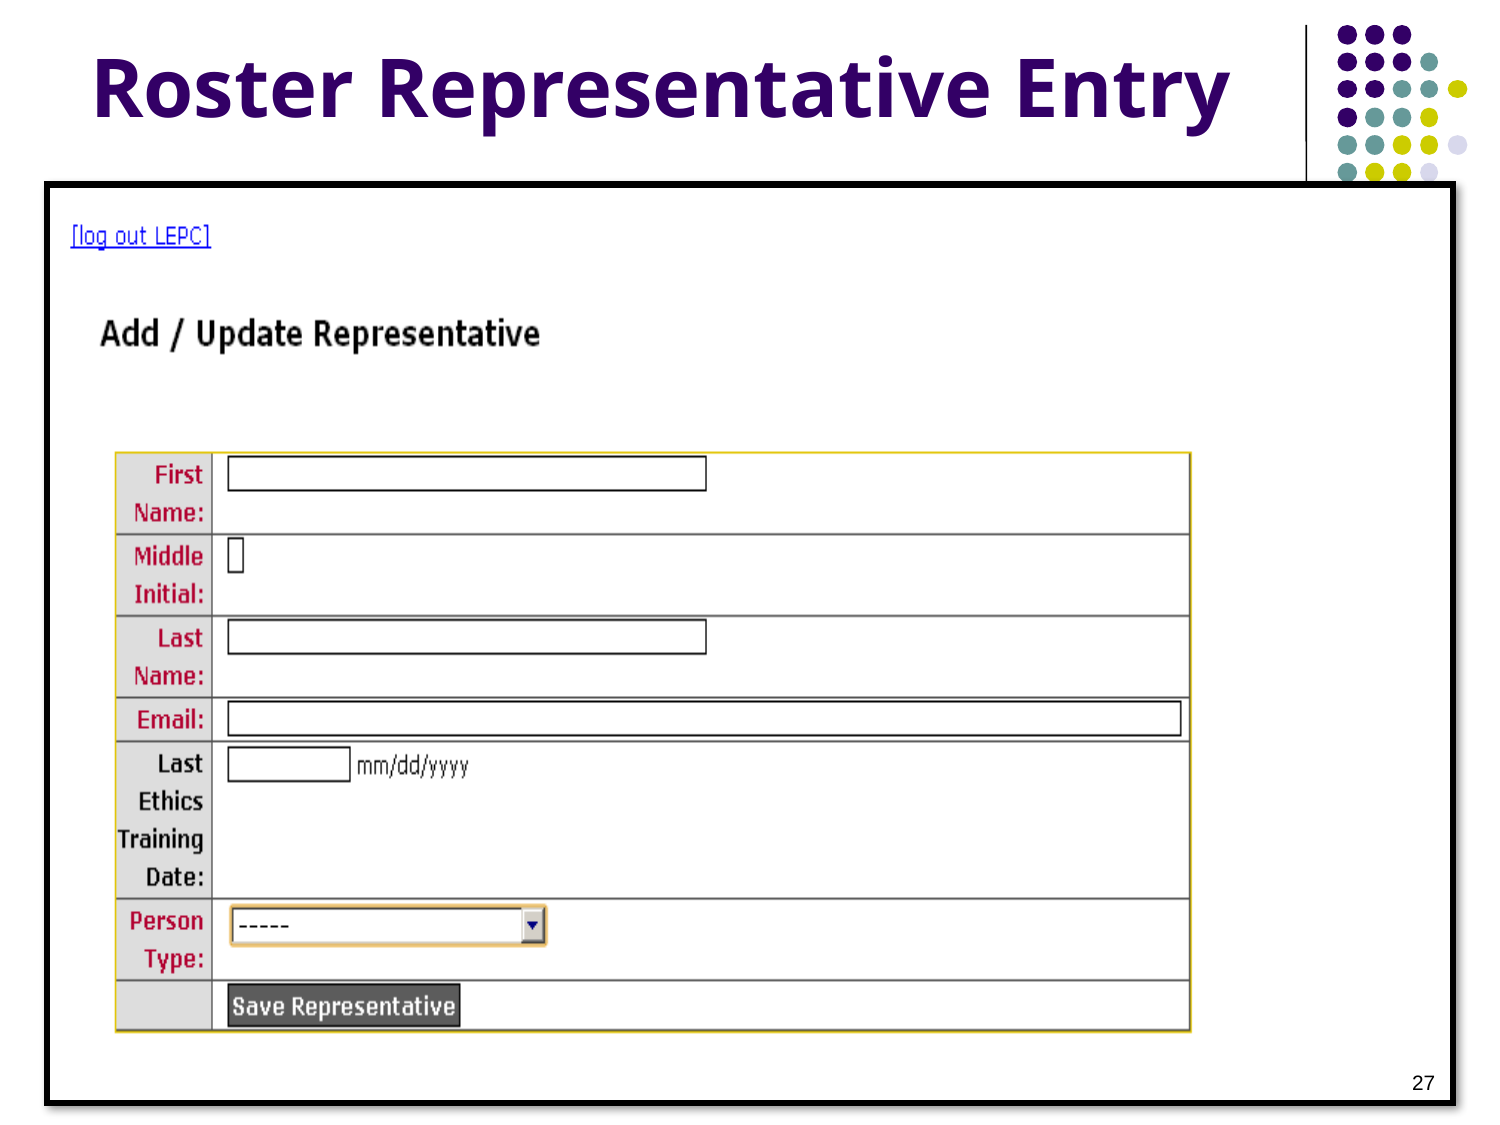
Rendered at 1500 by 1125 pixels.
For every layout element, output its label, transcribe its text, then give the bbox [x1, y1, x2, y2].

title Roster Representative Entry [74, 19, 1313, 151]
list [49, 187, 1451, 1101]
